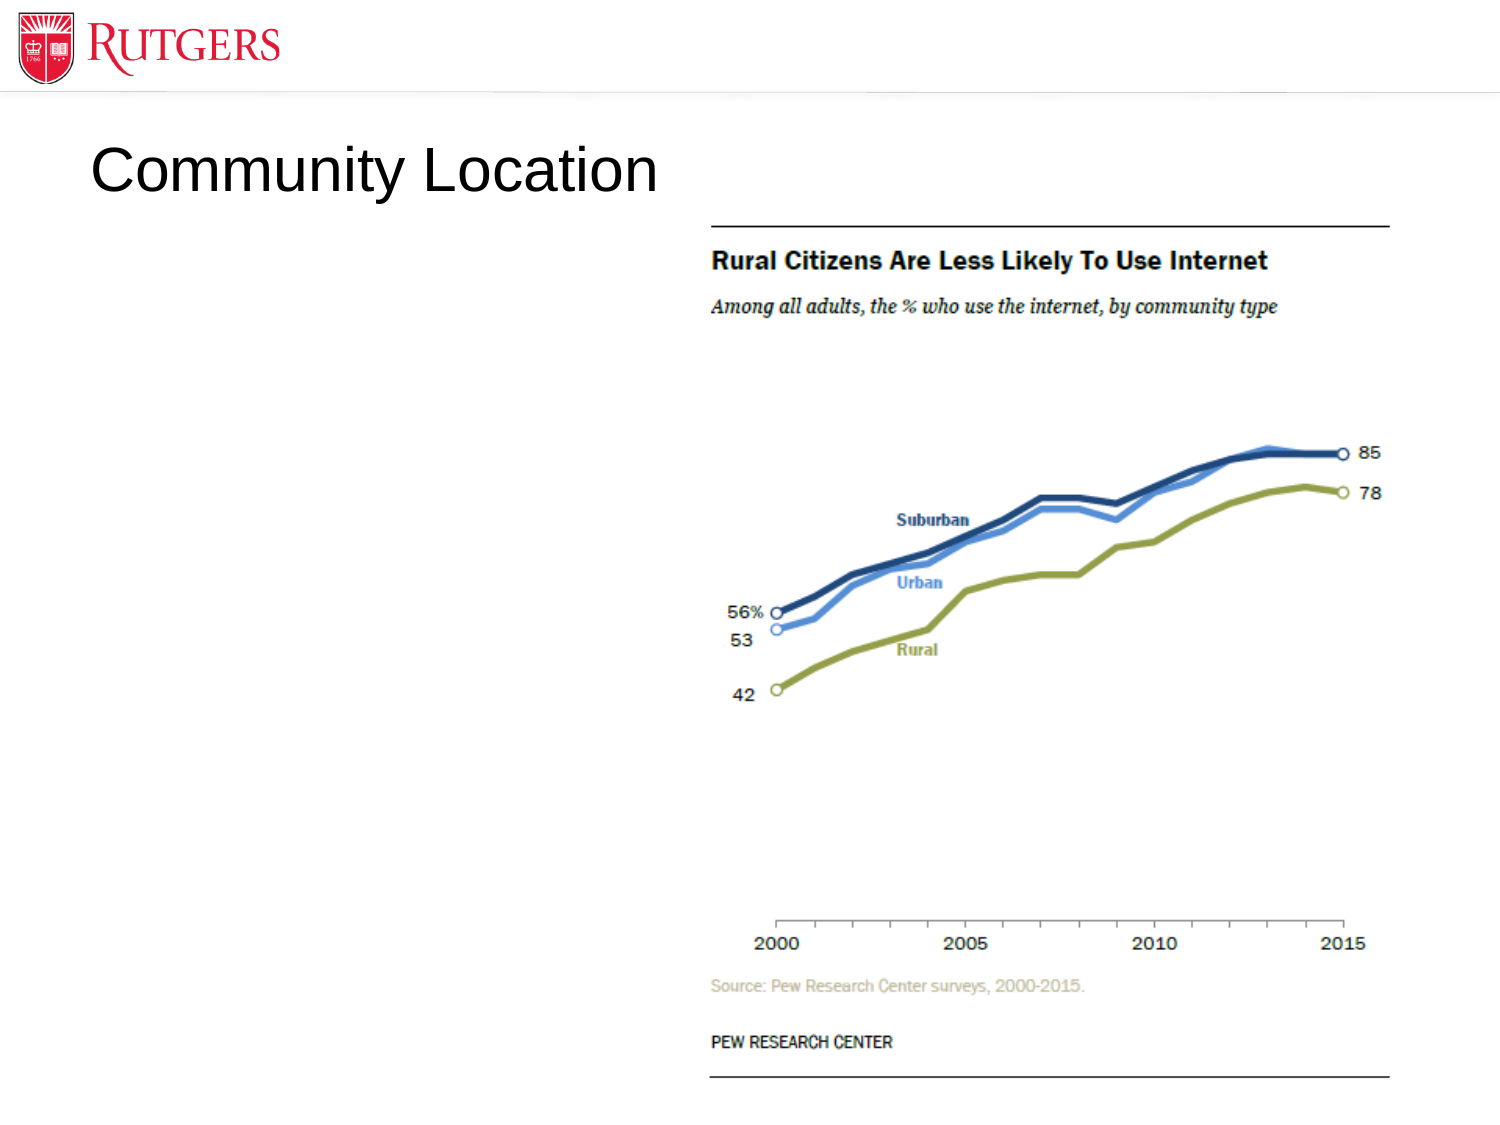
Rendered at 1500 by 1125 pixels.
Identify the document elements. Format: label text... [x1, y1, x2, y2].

picture [687, 201, 1437, 1125]
title Community Location [75, 99, 1425, 233]
